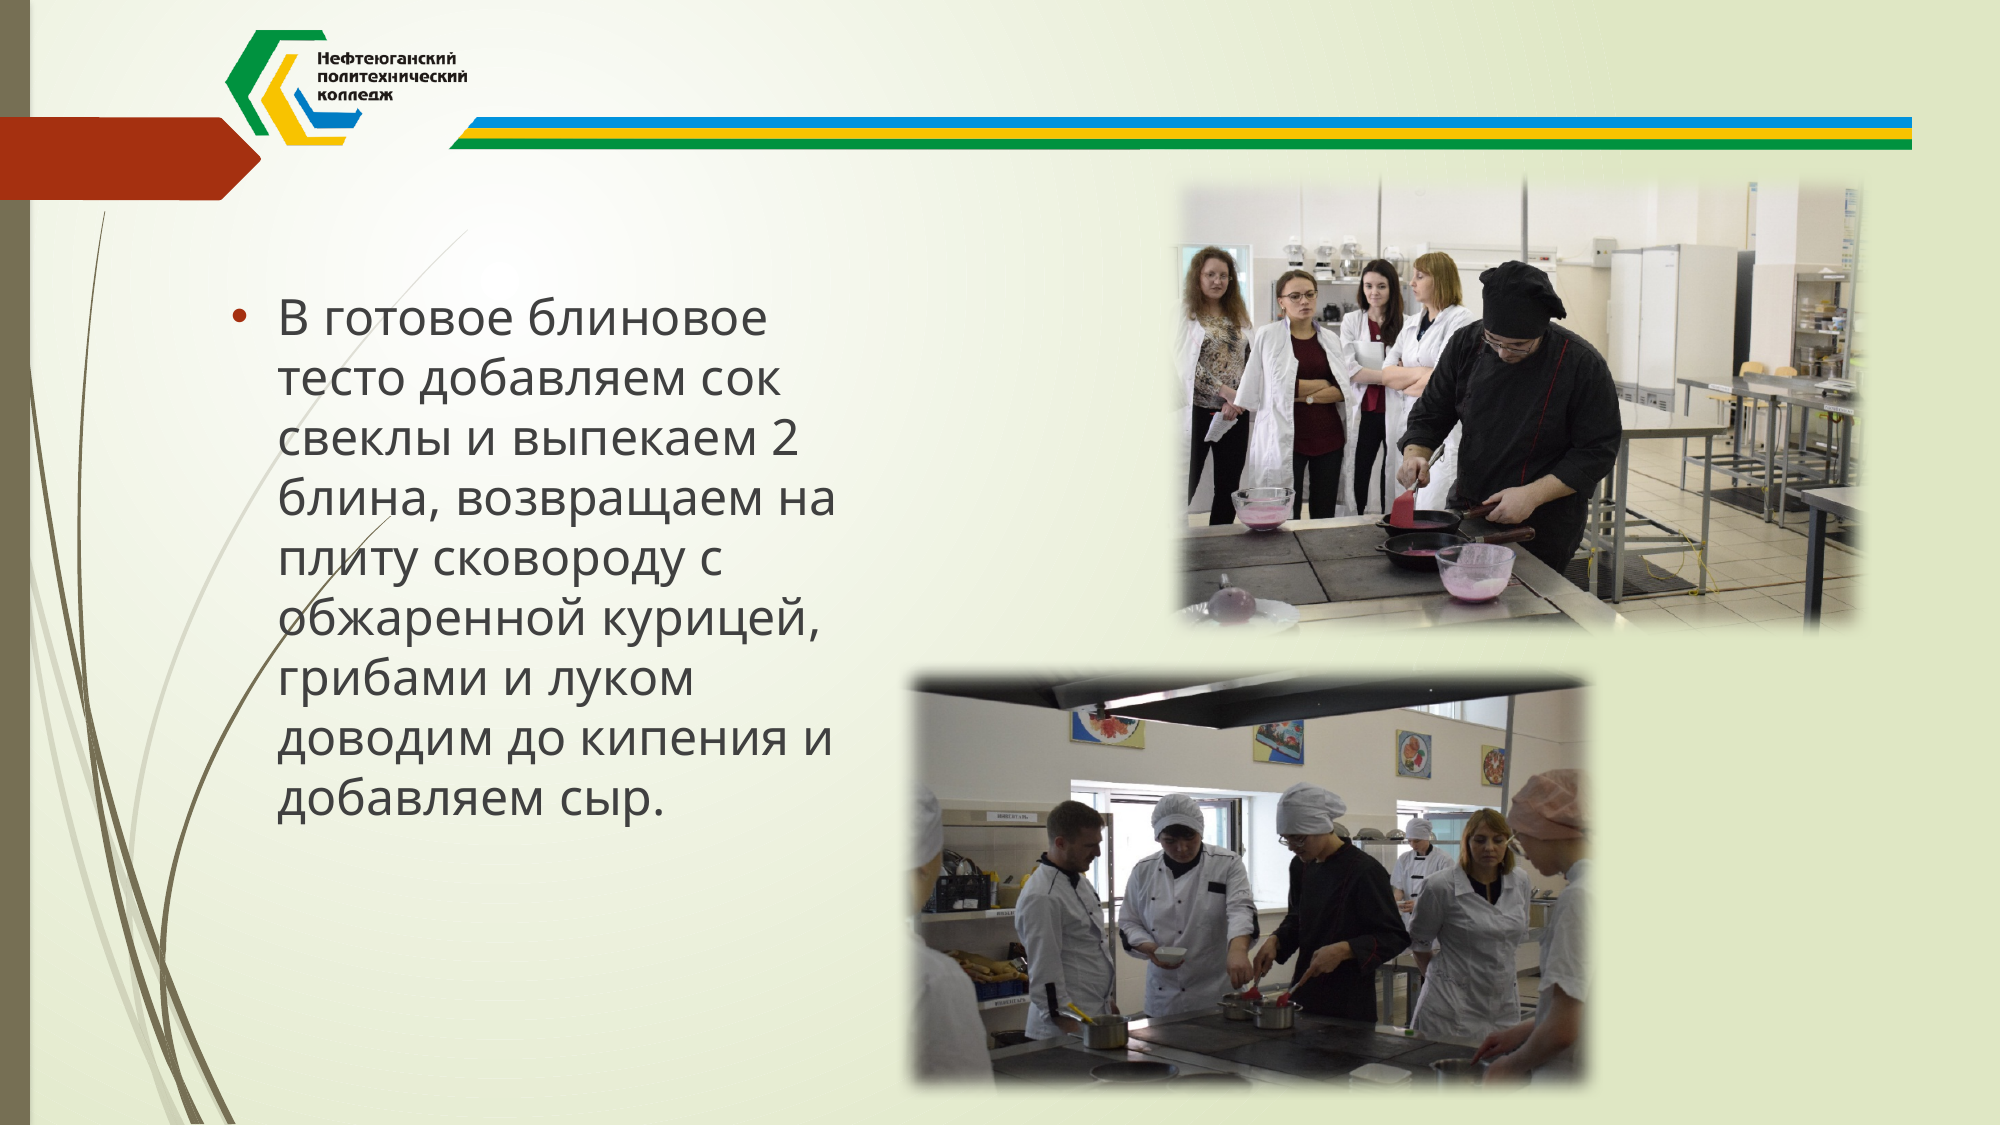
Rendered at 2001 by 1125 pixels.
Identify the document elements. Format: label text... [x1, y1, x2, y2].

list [1164, 168, 1873, 641]
list В готовое блиновое тесто добавляем сок свеклы и выпекаем 2 блина, возвращаем на плиту сковороду с обжаренной курицей, грибами и луком доводим до кипения и добавляем сыр. [215, 284, 871, 833]
picture [201, 1, 1913, 164]
picture [895, 658, 1604, 1102]
